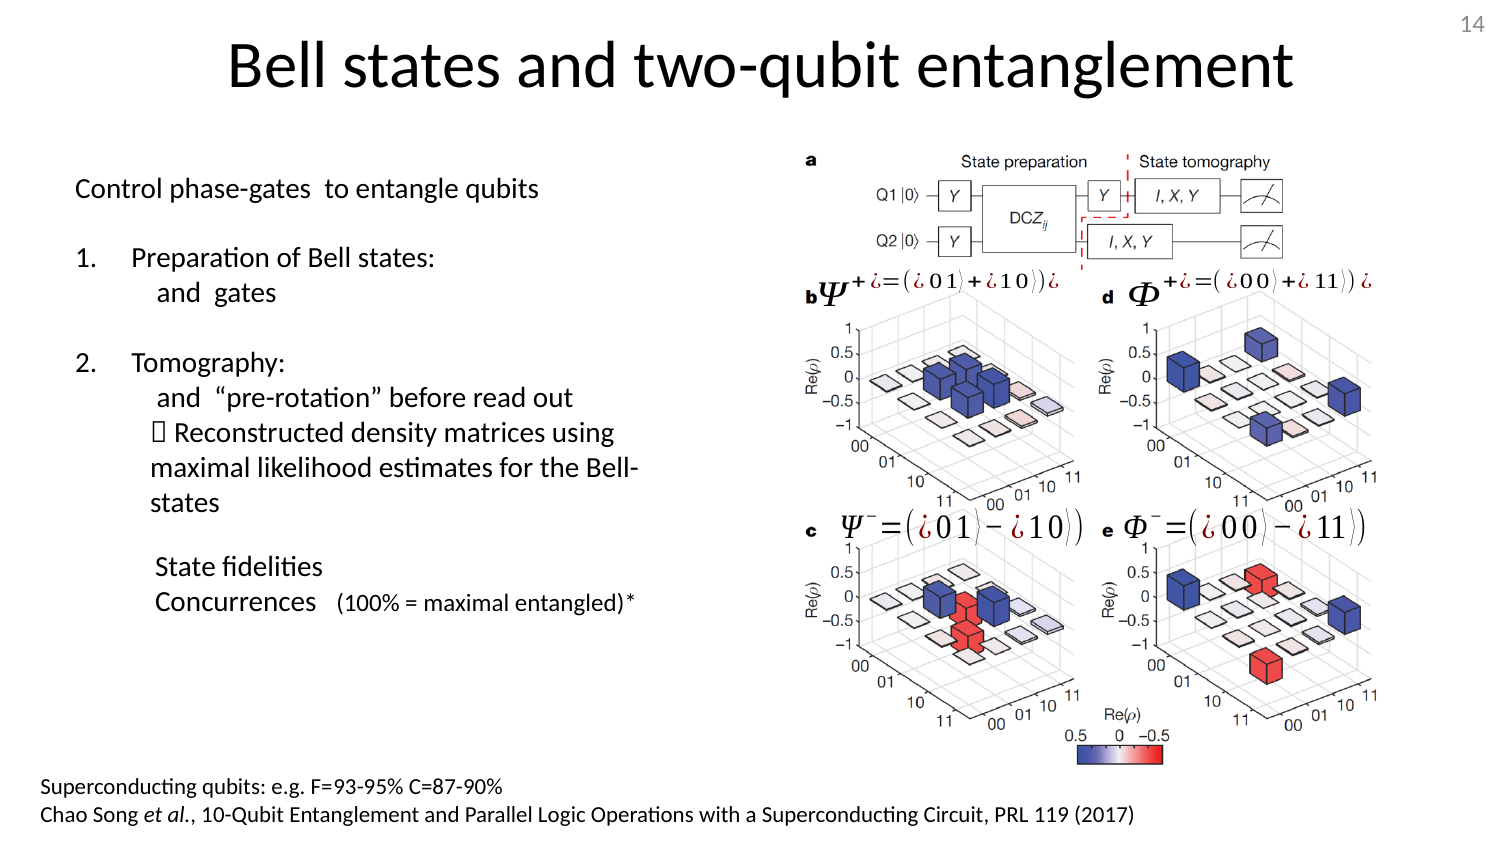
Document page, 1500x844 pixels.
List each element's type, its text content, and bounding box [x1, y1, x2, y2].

slide_number 14 [1149, 0, 1500, 45]
text_box Superconducting qubits: e.g. F=93-95% C=87-90% Chao Song et al., 10-Qubit Entanglement and Parallel Logic Operations with a Superconducting Circuit, PRL 119 (2017) [25, 764, 1473, 834]
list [780, 114, 1396, 777]
title Bell states and two-qubit entanglement [0, 0, 1500, 126]
